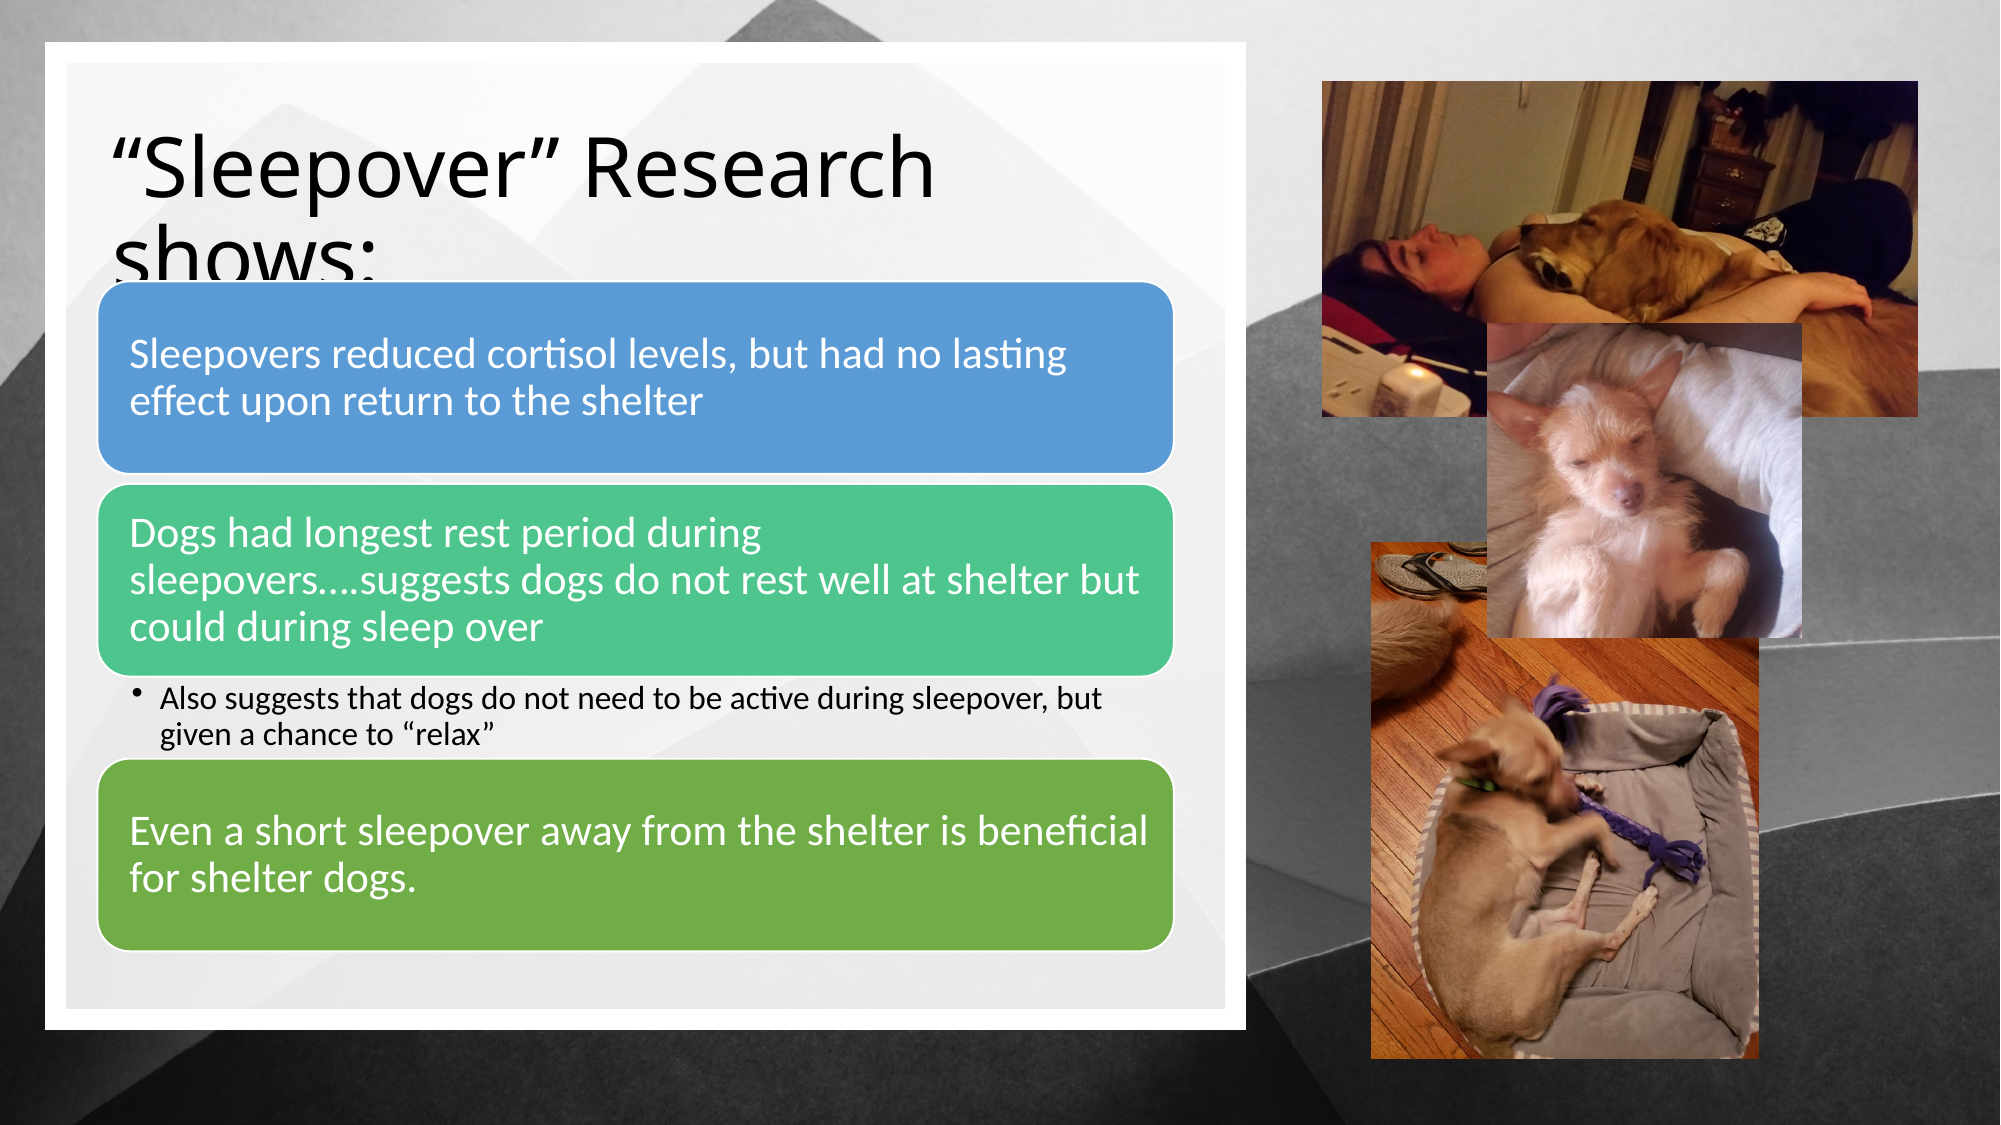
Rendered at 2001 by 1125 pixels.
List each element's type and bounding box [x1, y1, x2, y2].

picture [0, 0, 2000, 1125]
list [97, 265, 1174, 967]
